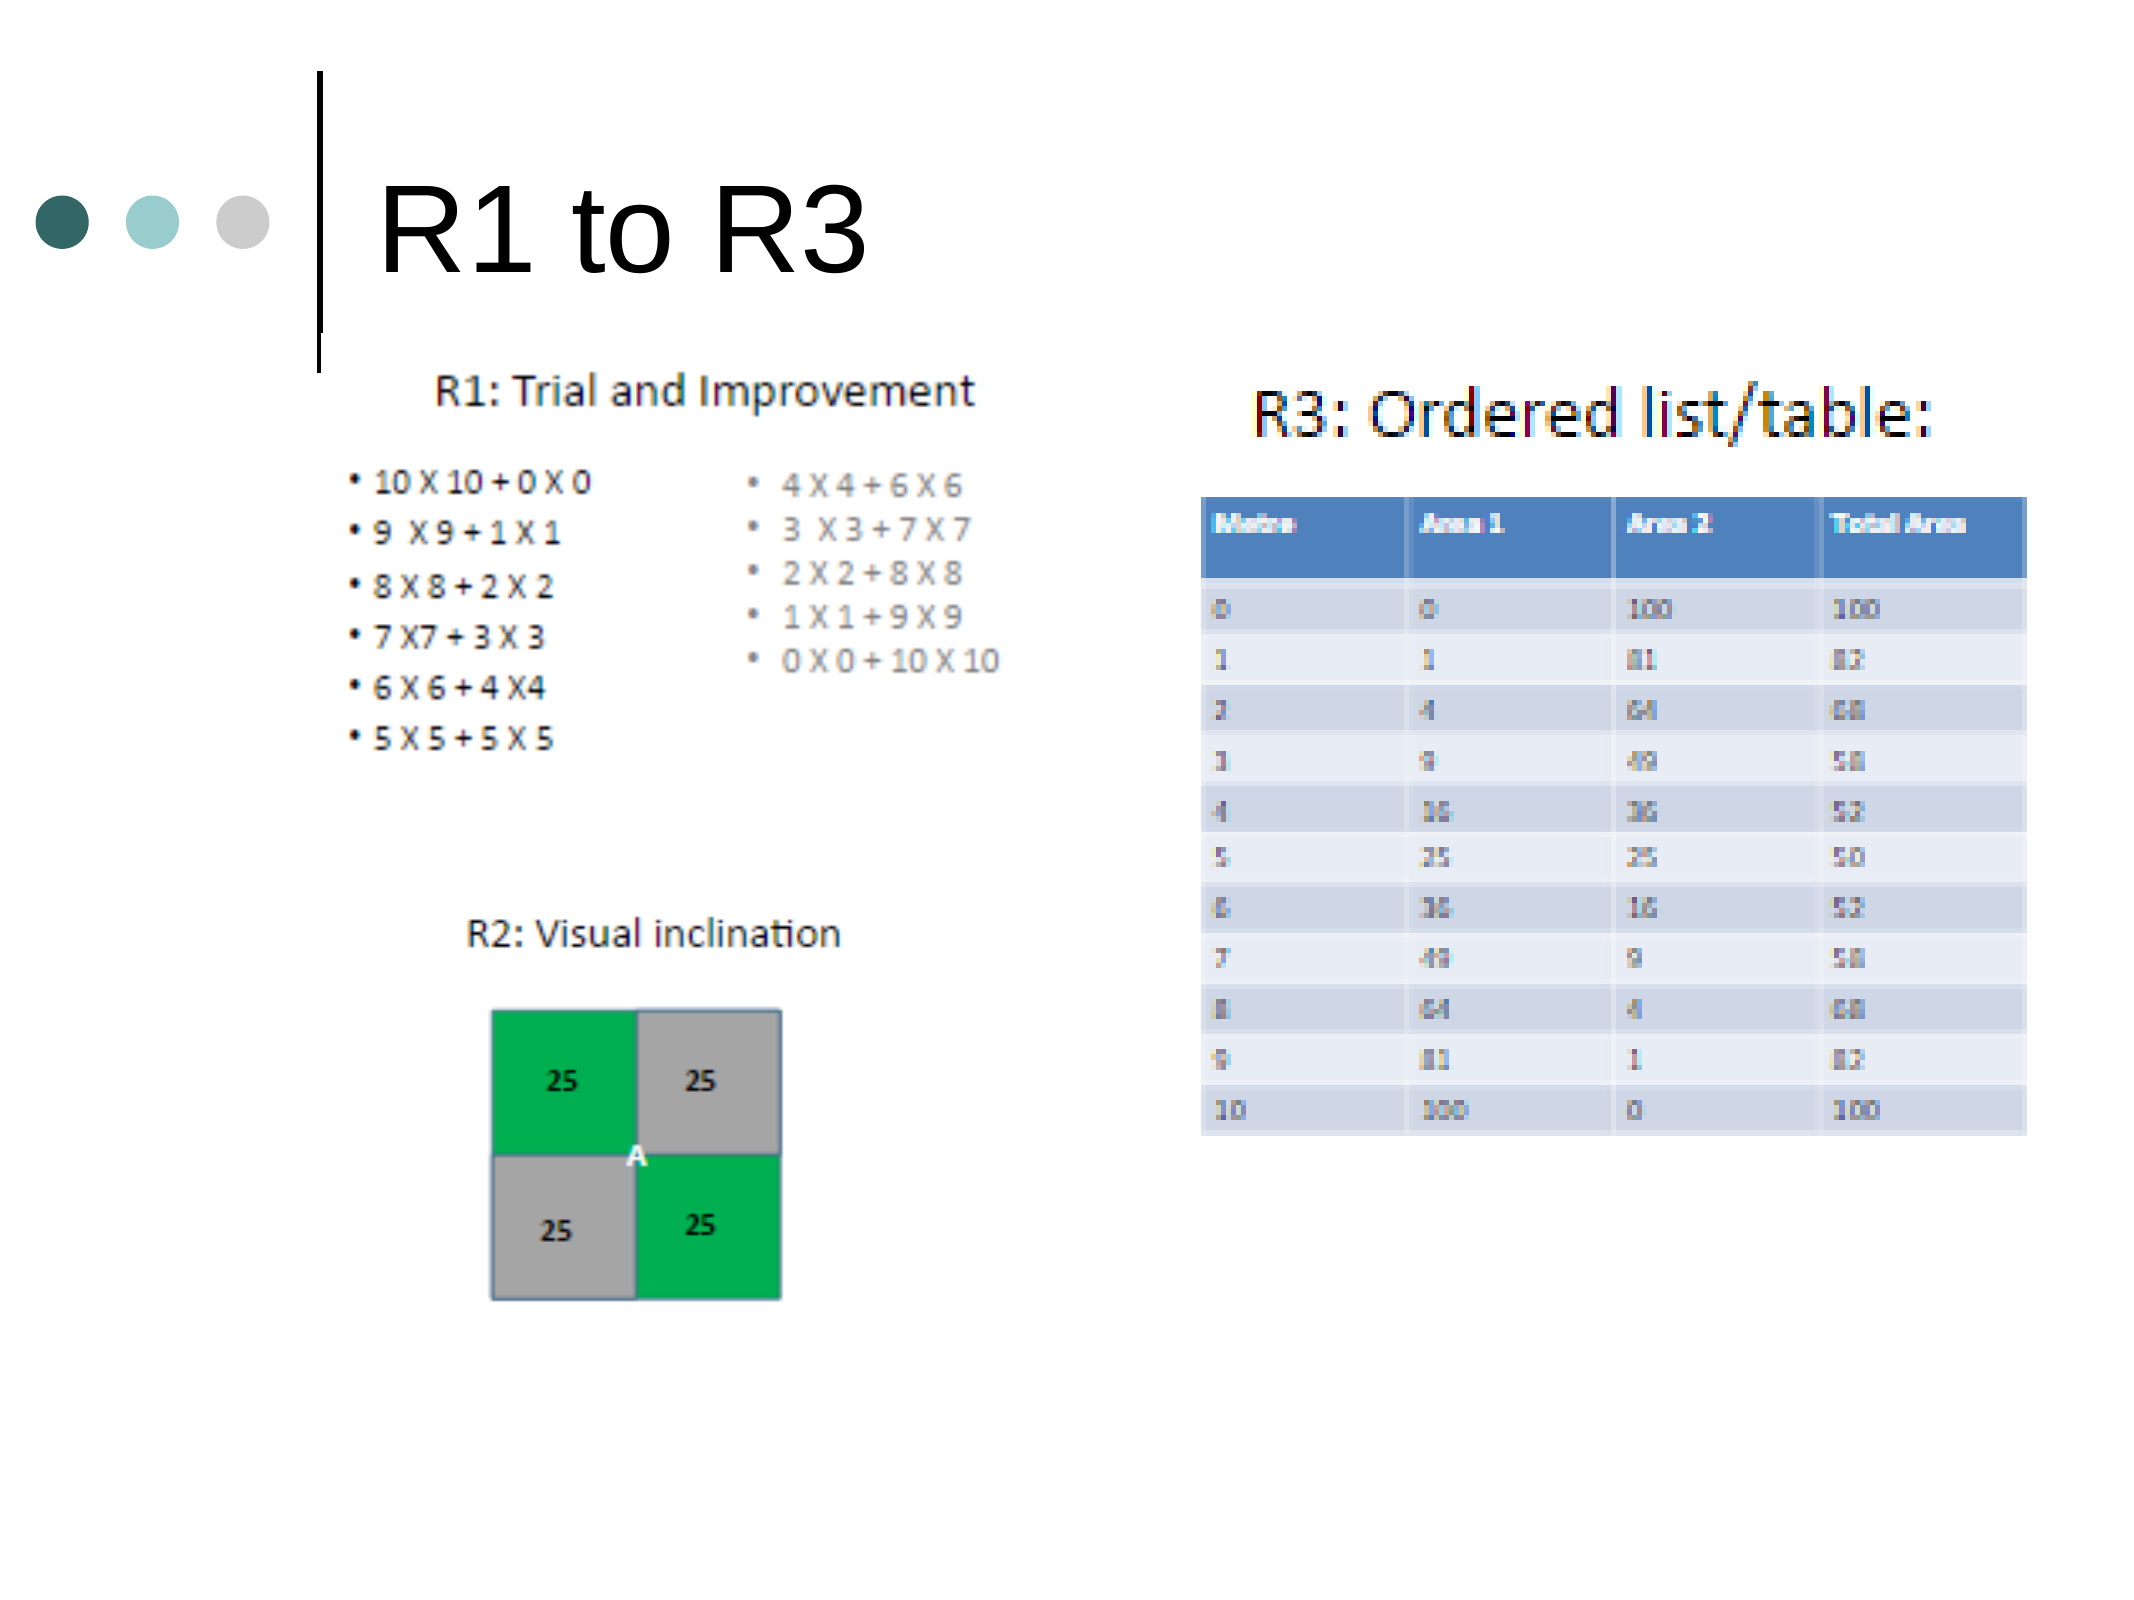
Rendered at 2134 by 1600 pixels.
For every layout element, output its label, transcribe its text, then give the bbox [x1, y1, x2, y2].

picture [321, 332, 1067, 860]
picture [1110, 350, 2134, 1212]
title R1 to R3 [355, 44, 1992, 401]
picture [322, 882, 996, 1383]
